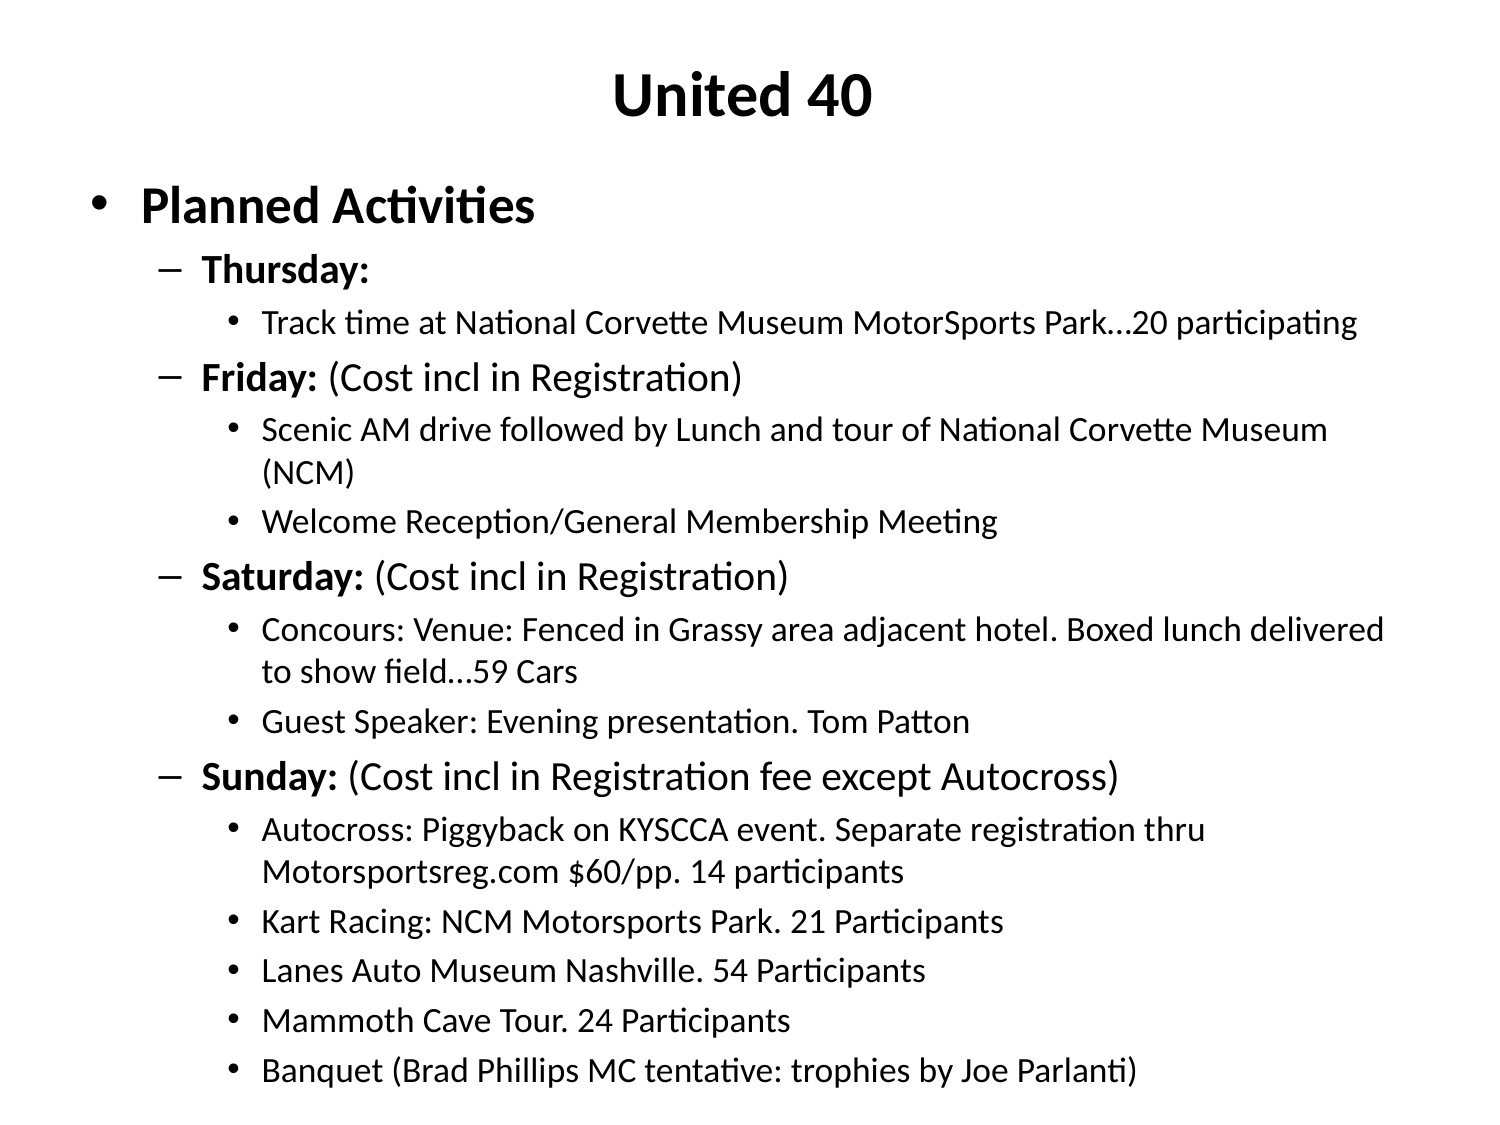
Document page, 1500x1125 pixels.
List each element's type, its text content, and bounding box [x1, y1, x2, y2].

title United 40 [75, 45, 1425, 138]
list Planned Activities Thursday: Track time at National Corvette Museum MotorSports Park…20 participating Friday: (Cost incl in Registration) Scenic AM drive followed by Lunch and tour of National Corvette Museum (NCM) Welcome Reception/General Membership Meeting Saturday: (Cost incl in Registration) Concours: Venue: Fenced in Grassy area adjacent hotel. Boxed lunch delivered to show field…59 Cars Guest Speaker: Evening presentation. Tom Patton Sunday: (Cost incl in Registration fee except Autocross) Autocross: Piggyback on KYSCCA event. Separate registration thru Motorsportsreg.com $60/pp. 14 participants Kart Racing: NCM Motorsports Park. 21 Participants Lanes Auto Museum Nashville. 54 Participants Mammoth Cave Tour. 24 Participants Banquet (Brad Phillips MC tentative: trophies by Joe Parlanti) [75, 162, 1425, 1100]
